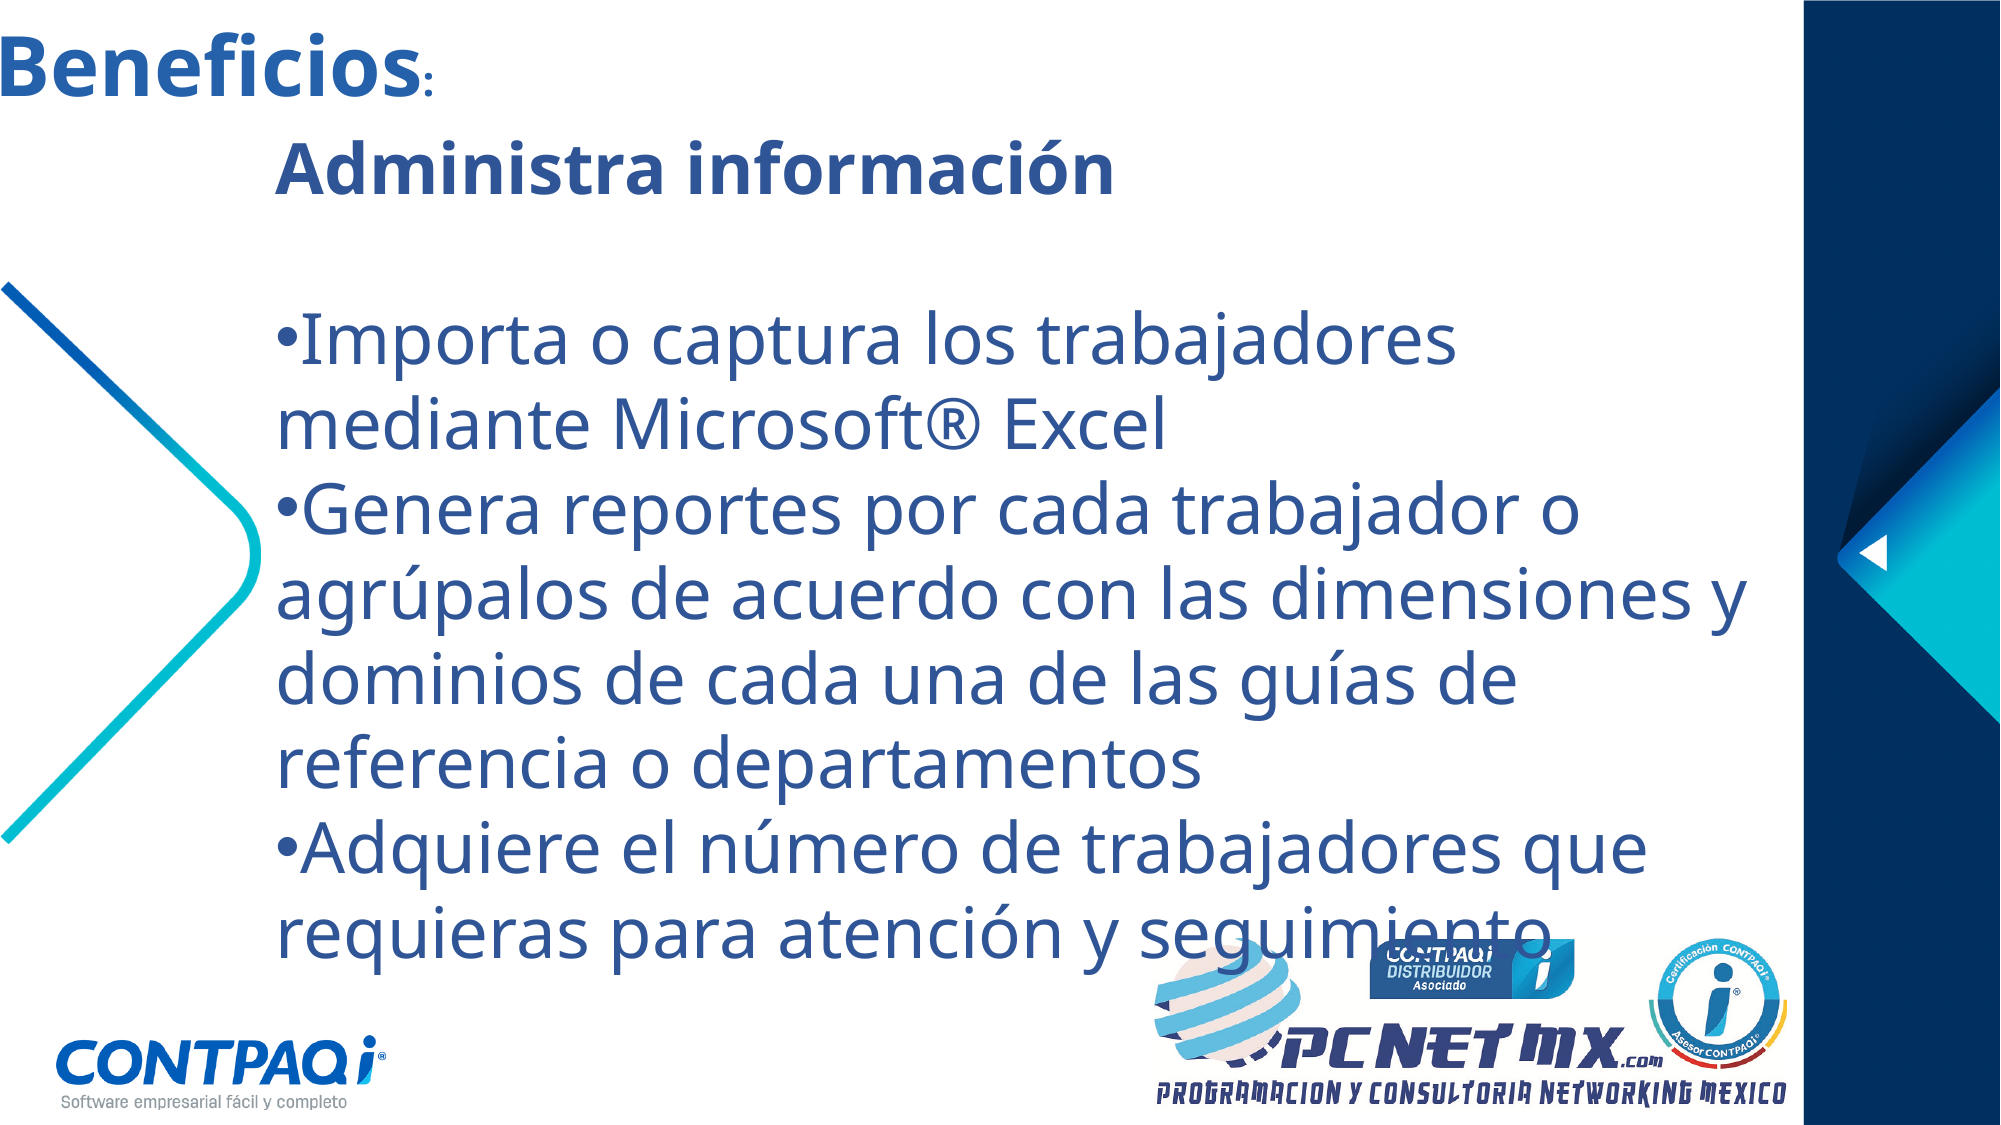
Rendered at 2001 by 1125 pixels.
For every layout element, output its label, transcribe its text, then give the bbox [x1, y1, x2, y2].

text_box Administra información Importa o captura los trabajadores mediante Microsoft® Excel Genera reportes por cada trabajador o agrúpalos de acuerdo con las dimensiones y dominios de cada una de las guías de referencia o departamentos Adquiere el número de trabajadores que requieras para atención y seguimiento [261, 116, 1787, 981]
text_box Beneficios: [0, 6, 450, 121]
picture [1804, 1, 2000, 1124]
picture [1154, 938, 1787, 1111]
picture [1, 282, 261, 844]
picture [56, 1035, 386, 1110]
